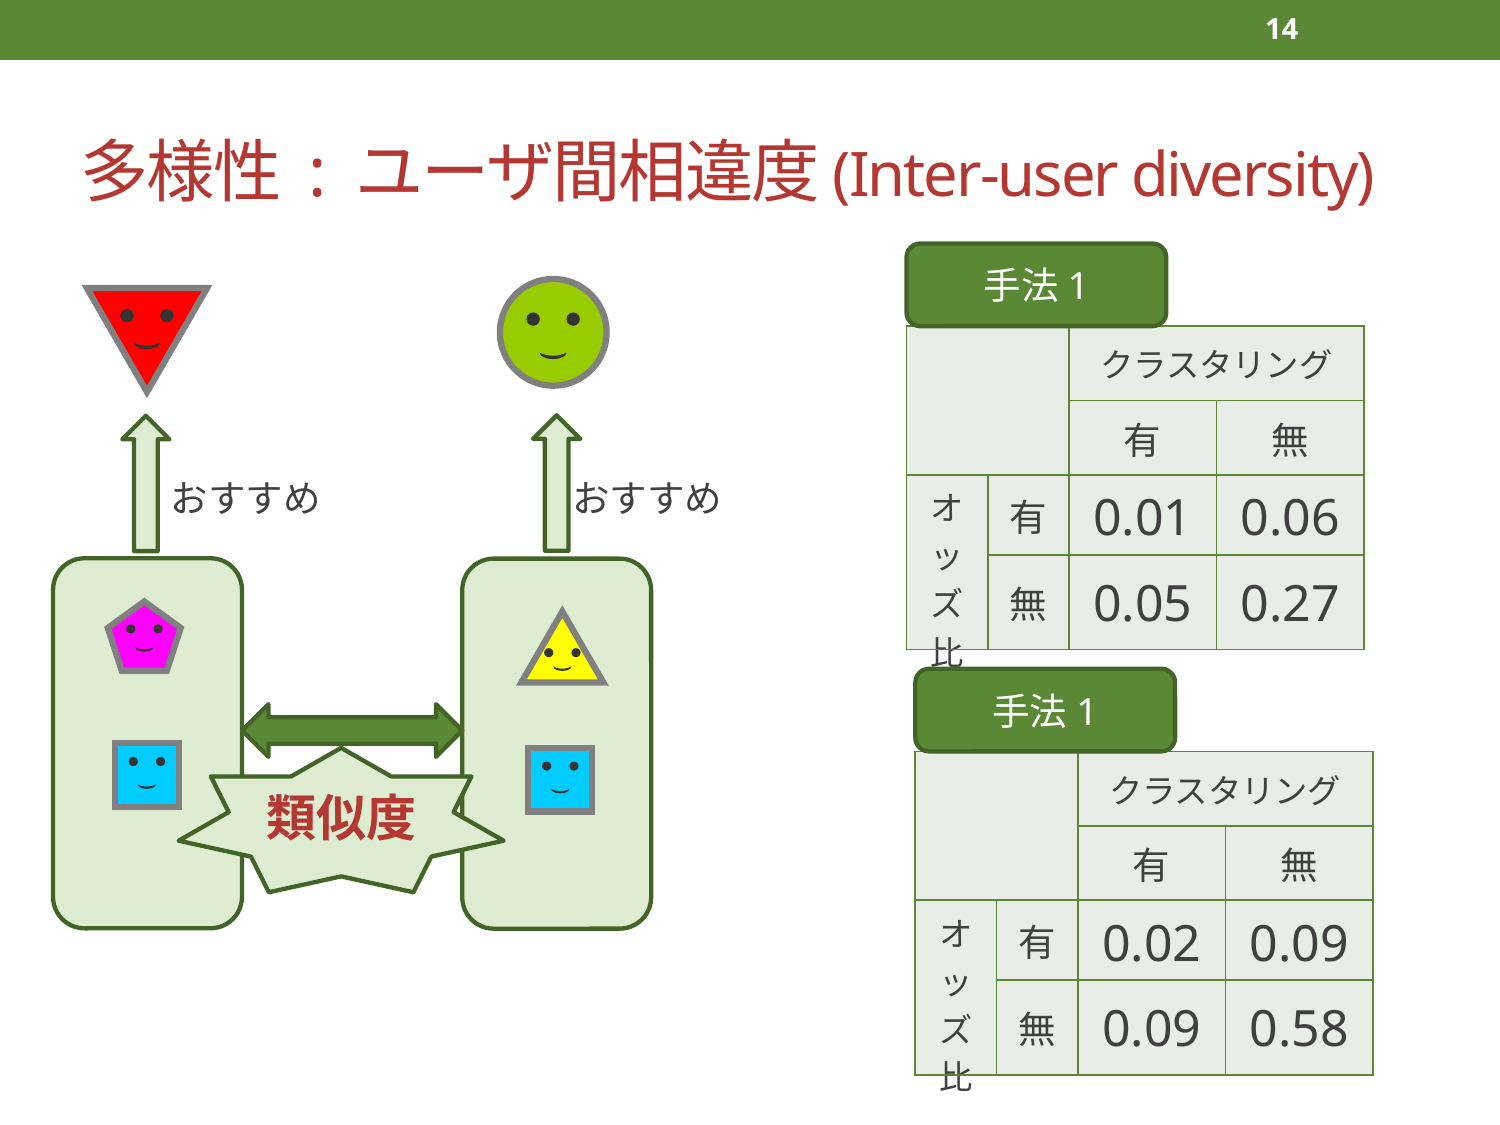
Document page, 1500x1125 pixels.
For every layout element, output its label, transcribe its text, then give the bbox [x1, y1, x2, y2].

text_box [50, 556, 245, 931]
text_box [107, 601, 181, 671]
text_box [120, 413, 172, 554]
text_box 手法1 [904, 241, 1169, 329]
title 多様性 : ユーザ間相違度(Inter-user diversity) [75, 87, 1425, 250]
table_cell 0.27 [1217, 556, 1363, 649]
text_box 手法1 [913, 666, 1178, 754]
text_box [531, 413, 583, 553]
table_cell 0.09 [1226, 901, 1372, 979]
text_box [521, 611, 604, 683]
text_box [239, 702, 465, 759]
table_cell 0.05 [1070, 556, 1216, 649]
table_cell 無 [989, 556, 1068, 649]
table_cell 有 [989, 476, 1068, 554]
text_box おすすめ [156, 467, 336, 528]
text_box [86, 287, 208, 393]
table_cell 有 [1070, 401, 1216, 474]
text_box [528, 747, 593, 812]
slide_number 14 [1250, 3, 1425, 57]
table_header クラスタリング [1070, 327, 1363, 400]
table_cell 0.02 [1079, 901, 1225, 979]
table_header クラスタリング [1079, 752, 1372, 825]
table_cell 0.06 [1217, 476, 1363, 554]
table_header [907, 327, 1068, 474]
table_cell 有 [997, 901, 1077, 979]
table_cell オッズ比 [916, 901, 996, 1074]
table_cell 無 [1217, 401, 1363, 474]
table_cell 無 [997, 981, 1077, 1074]
text_box [460, 556, 654, 931]
table_header [916, 752, 1077, 899]
table_cell 有 [1079, 827, 1225, 899]
table_cell 0.01 [1070, 476, 1216, 554]
text_box 類似度 [176, 746, 506, 895]
table_cell 0.09 [1079, 981, 1225, 1074]
table_cell オッズ比 [907, 476, 987, 649]
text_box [499, 278, 607, 386]
table_cell 0.58 [1226, 981, 1372, 1074]
text_box おすすめ [557, 467, 738, 528]
table_cell 無 [1226, 827, 1372, 899]
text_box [114, 742, 179, 808]
